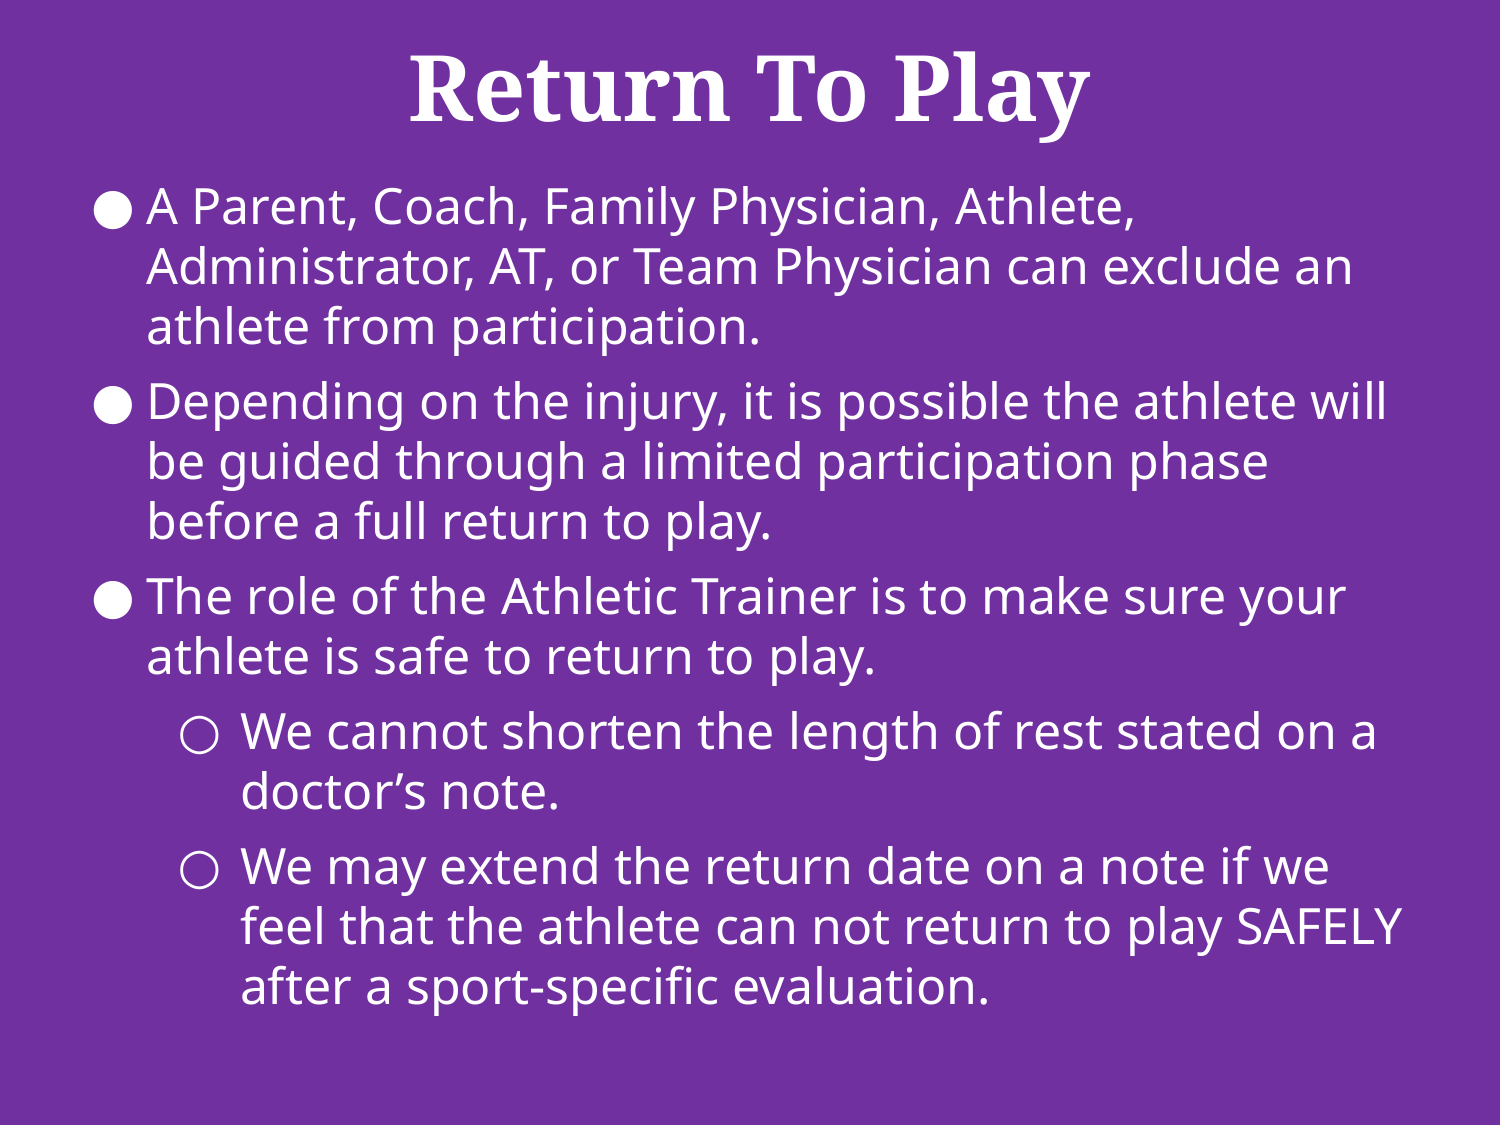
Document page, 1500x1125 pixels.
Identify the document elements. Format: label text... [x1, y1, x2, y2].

list A Parent, Coach, Family Physician, Athlete, Administrator, AT, or Team Physician can exclude an athlete from participation. Depending on the injury, it is possible the athlete will be guided through a limited participation phase before a full return to play. The role of the Athletic Trainer is to make sure your athlete is safe to return to play. We cannot shorten the length of rest stated on a doctor’s note. We may extend the return date on a note if we feel that the athlete can not return to play SAFELY after a sport-specific evaluation. [75, 166, 1425, 1010]
title Return To Play [75, 7, 1425, 162]
